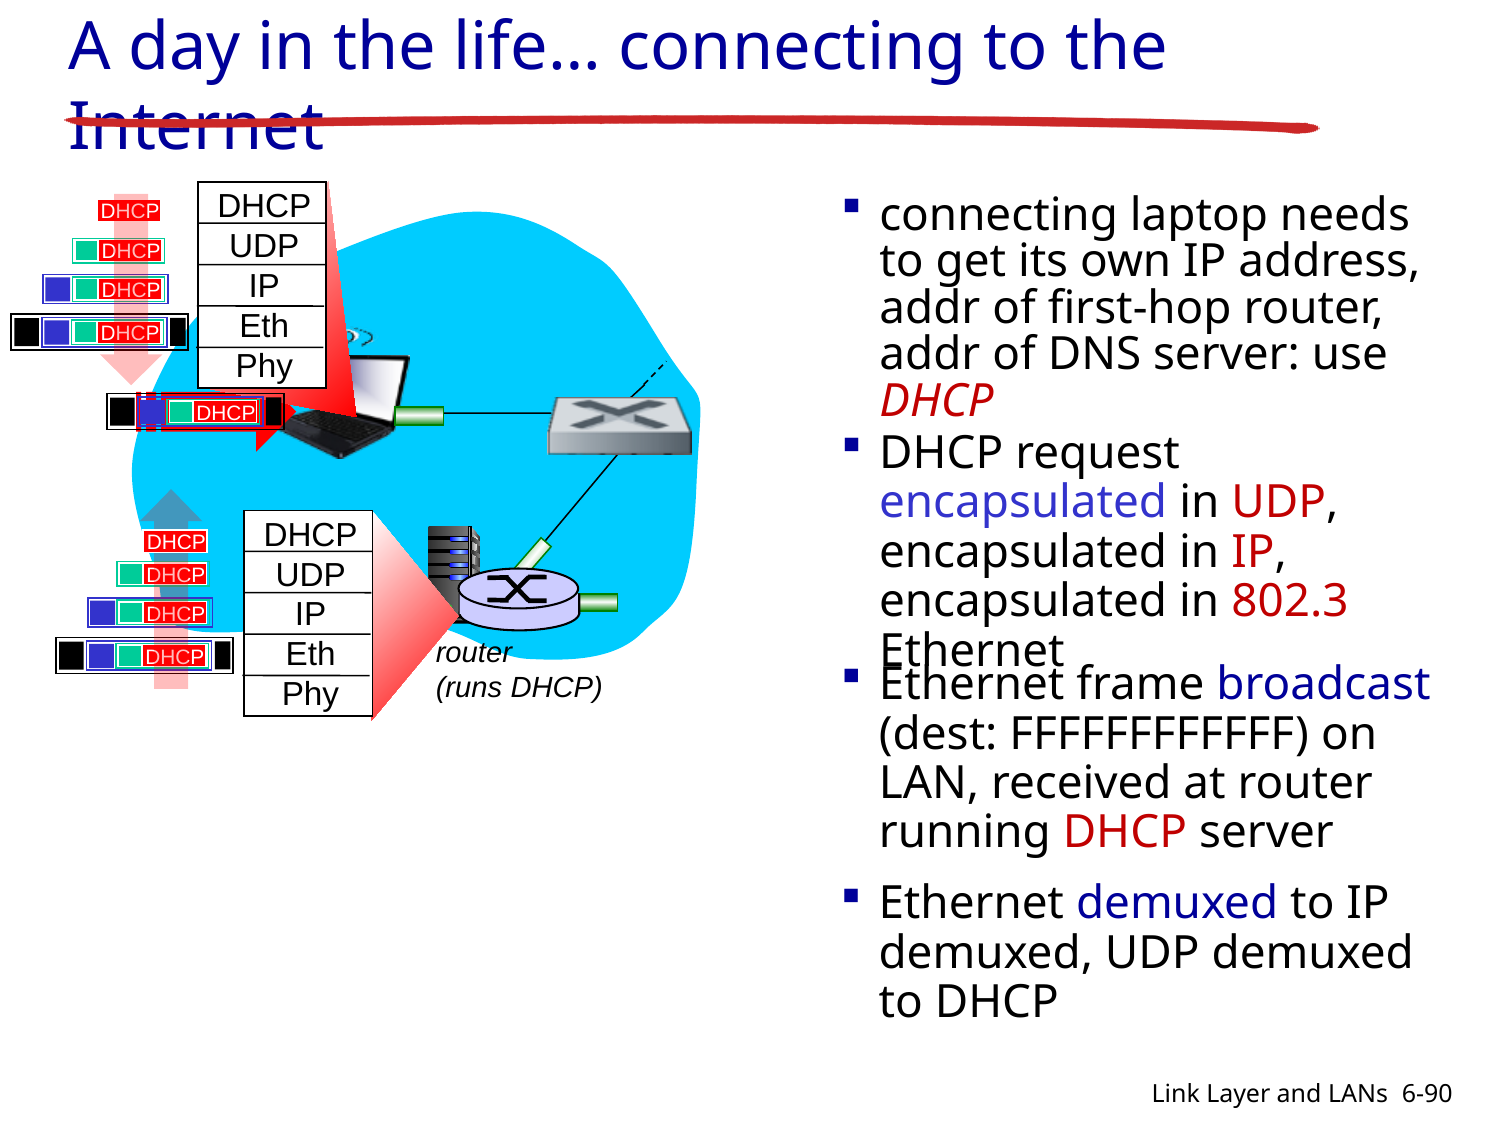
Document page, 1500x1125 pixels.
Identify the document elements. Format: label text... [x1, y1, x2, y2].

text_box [10, 193, 189, 386]
slide_number 6-90 [1387, 1069, 1478, 1115]
text_box Ethernet demuxed to IP demuxed, UDP demuxed to DHCP [825, 872, 1450, 1085]
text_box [55, 488, 234, 689]
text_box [126, 208, 711, 713]
list connecting laptop needs to get its own IP address, addr of first-hop router, addr of DNS server: use DHCP [826, 185, 1439, 393]
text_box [242, 505, 459, 722]
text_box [195, 177, 357, 418]
title A day in the life… connecting to the Internet [53, 1, 1372, 165]
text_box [131, 521, 222, 562]
footer Link Layer and LANs [1045, 1069, 1404, 1110]
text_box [106, 391, 285, 433]
text_box Ethernet frame broadcast (dest: FFFFFFFFFFFF) on LAN, received at router running DHCP server [826, 652, 1470, 910]
picture [59, 109, 1335, 139]
text_box DHCP request encapsulated in UDP, encapsulated in IP, encapsulated in 802.3 Ethernet [826, 421, 1465, 636]
